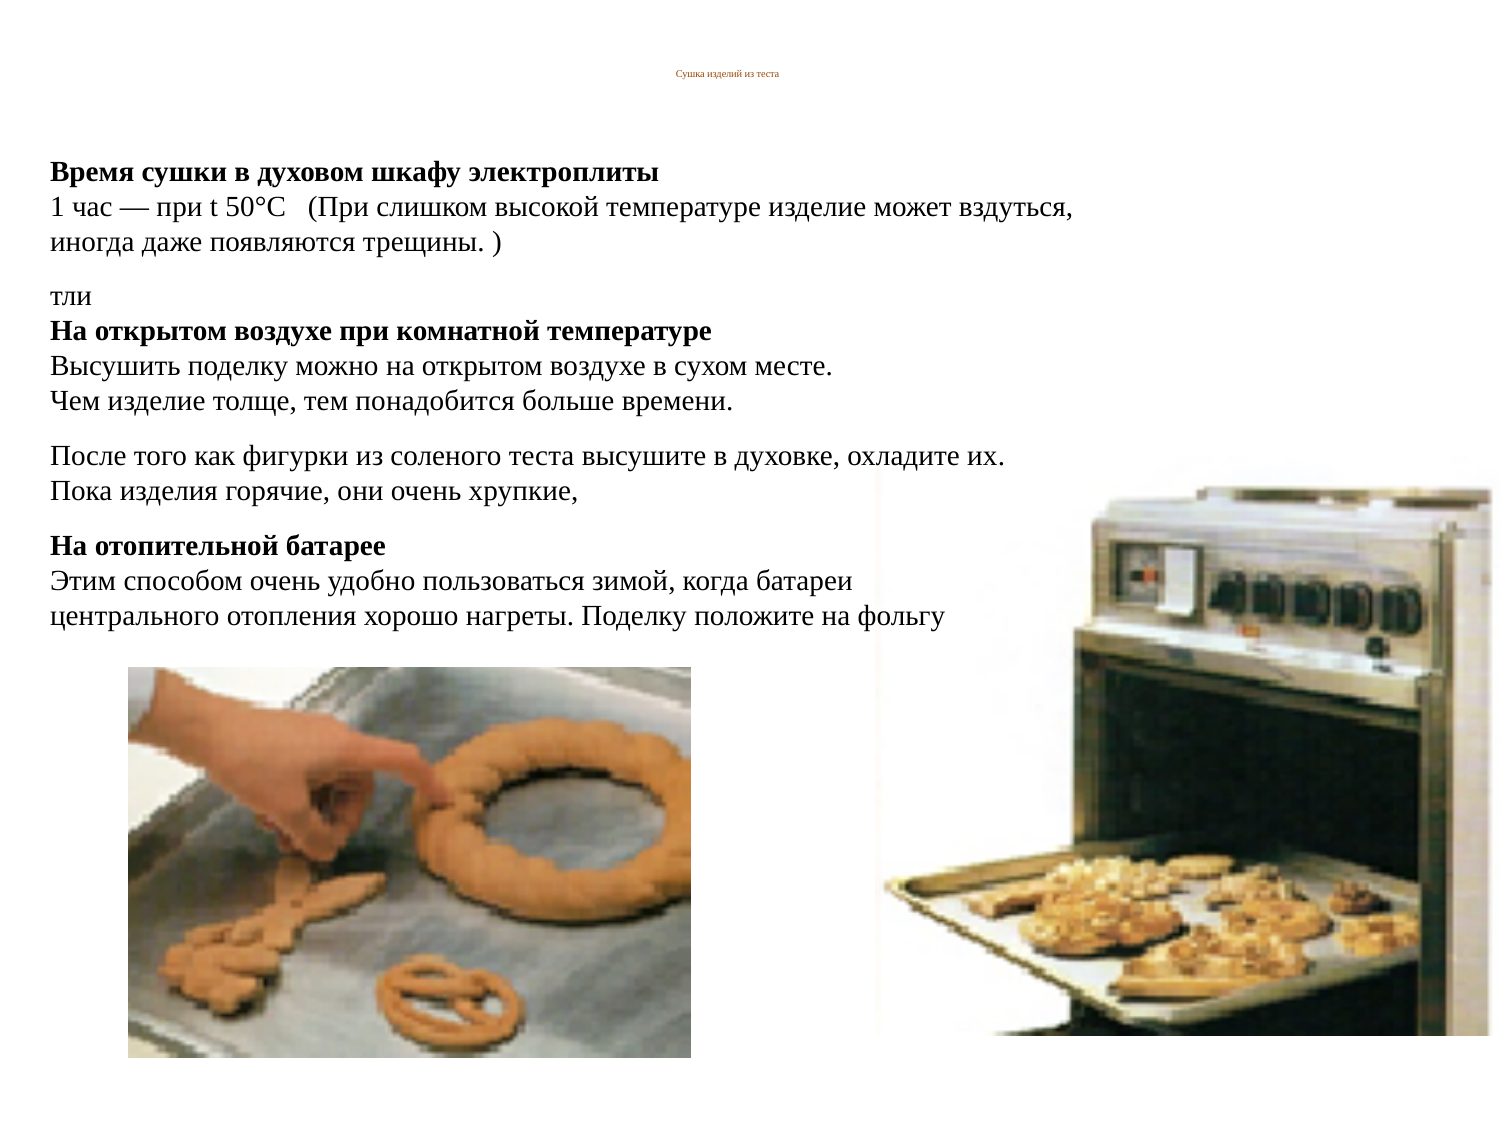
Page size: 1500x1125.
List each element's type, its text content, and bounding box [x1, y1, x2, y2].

picture [875, 456, 1500, 1037]
picture [128, 667, 691, 1059]
text_box Время сушки в духовом шкафу электроплиты 1 час — при t 50°С (При слишком высокой температуре изделие может вздуться, иногда даже появляются трещины. ) тли На открытом воздухе при комнатной температуре Высушить поделку можно на открытом воздухе в сухом месте. Чем изделие толще, тем понадобится больше времени. После того как фигурки из соленого теста высушите в духовке, охладите их. Пока изделия горячие, они очень хрупкие, На отопительной батарее Этим способом очень удобно пользоваться зимой, когда батареи центрального отопления хорошо нагреты. Поделку положите на фольгу [35, 131, 1418, 677]
title Сушка изделий из теста [105, 46, 1350, 106]
